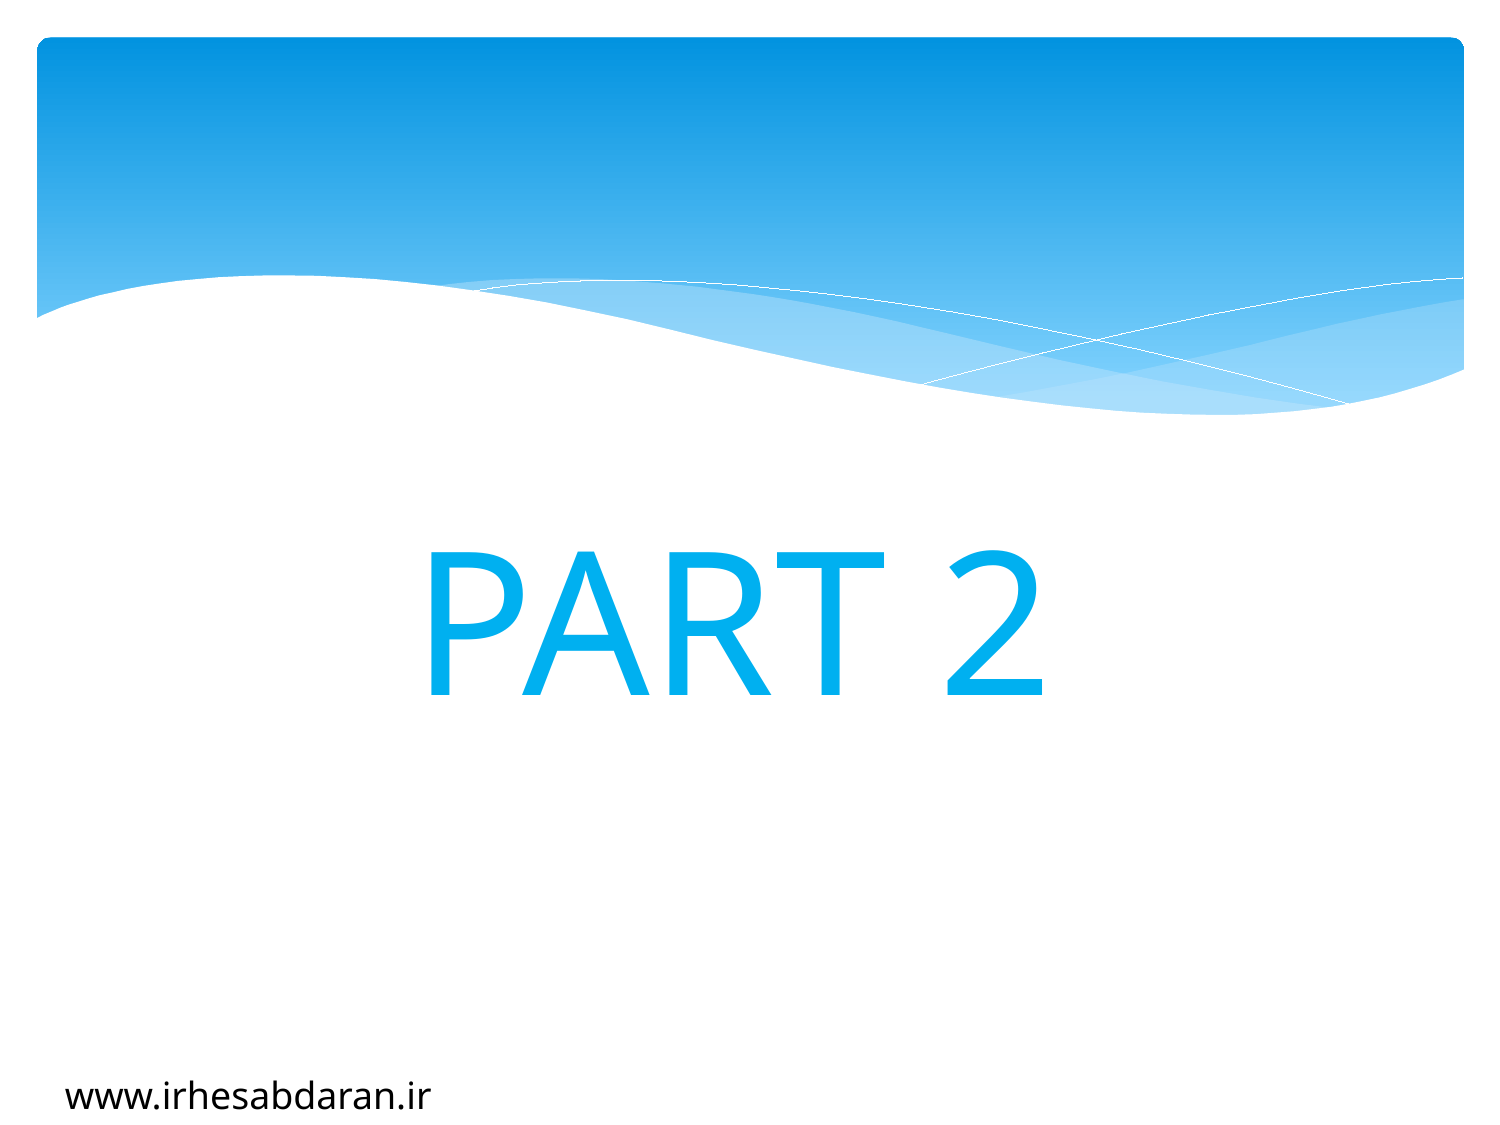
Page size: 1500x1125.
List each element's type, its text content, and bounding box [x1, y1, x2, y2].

list PART 2 [125, 487, 1341, 1054]
title [75, 55, 1425, 261]
text_box www.irhesabdaran.ir [49, 1064, 800, 1125]
